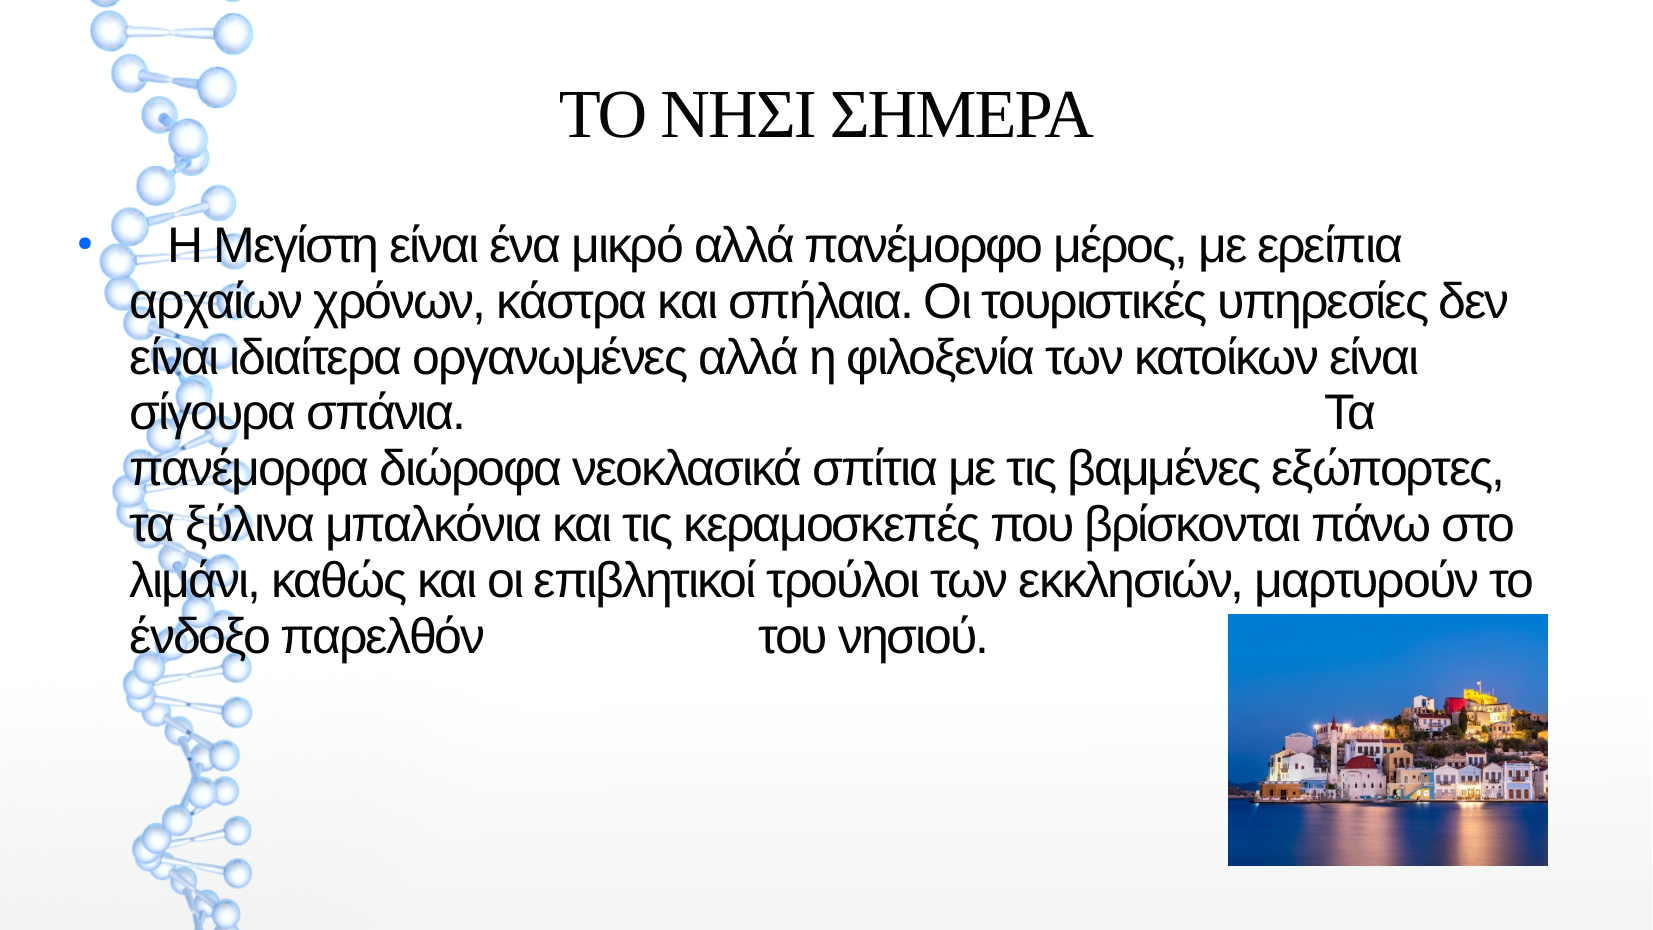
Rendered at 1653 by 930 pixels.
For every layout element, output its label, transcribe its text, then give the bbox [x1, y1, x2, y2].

text_box Η Μεγίστη είναι ένα μικρό αλλά πανέμορφο μέρος, με ερείπια αρχαίων χρόνων, κάστρα και σπήλαια. Οι τουριστικές υπηρεσίες δεν είναι ιδιαίτερα οργανωμένες αλλά η φιλοξενία των κατοίκων είναι σίγουρα σπάνια. Τα πανέμορφα διώροφα νεοκλασικά σπίτια με τις βαμμένες εξώπορτες, τα ξύλινα μπαλκόνια και τις κεραμοσκεπές που βρίσκονται πάνω στο λιμάνι, καθώς και οι επιβλητικοί τρούλοι των εκκλησιών, μαρτυρούν το ένδοξο παρελθόν του νησιού. [59, 217, 1548, 757]
picture [0, 0, 1653, 930]
text_box ΤΟ ΝΗΣΙ ΣΗΜΕΡΑ [82, 37, 1571, 193]
